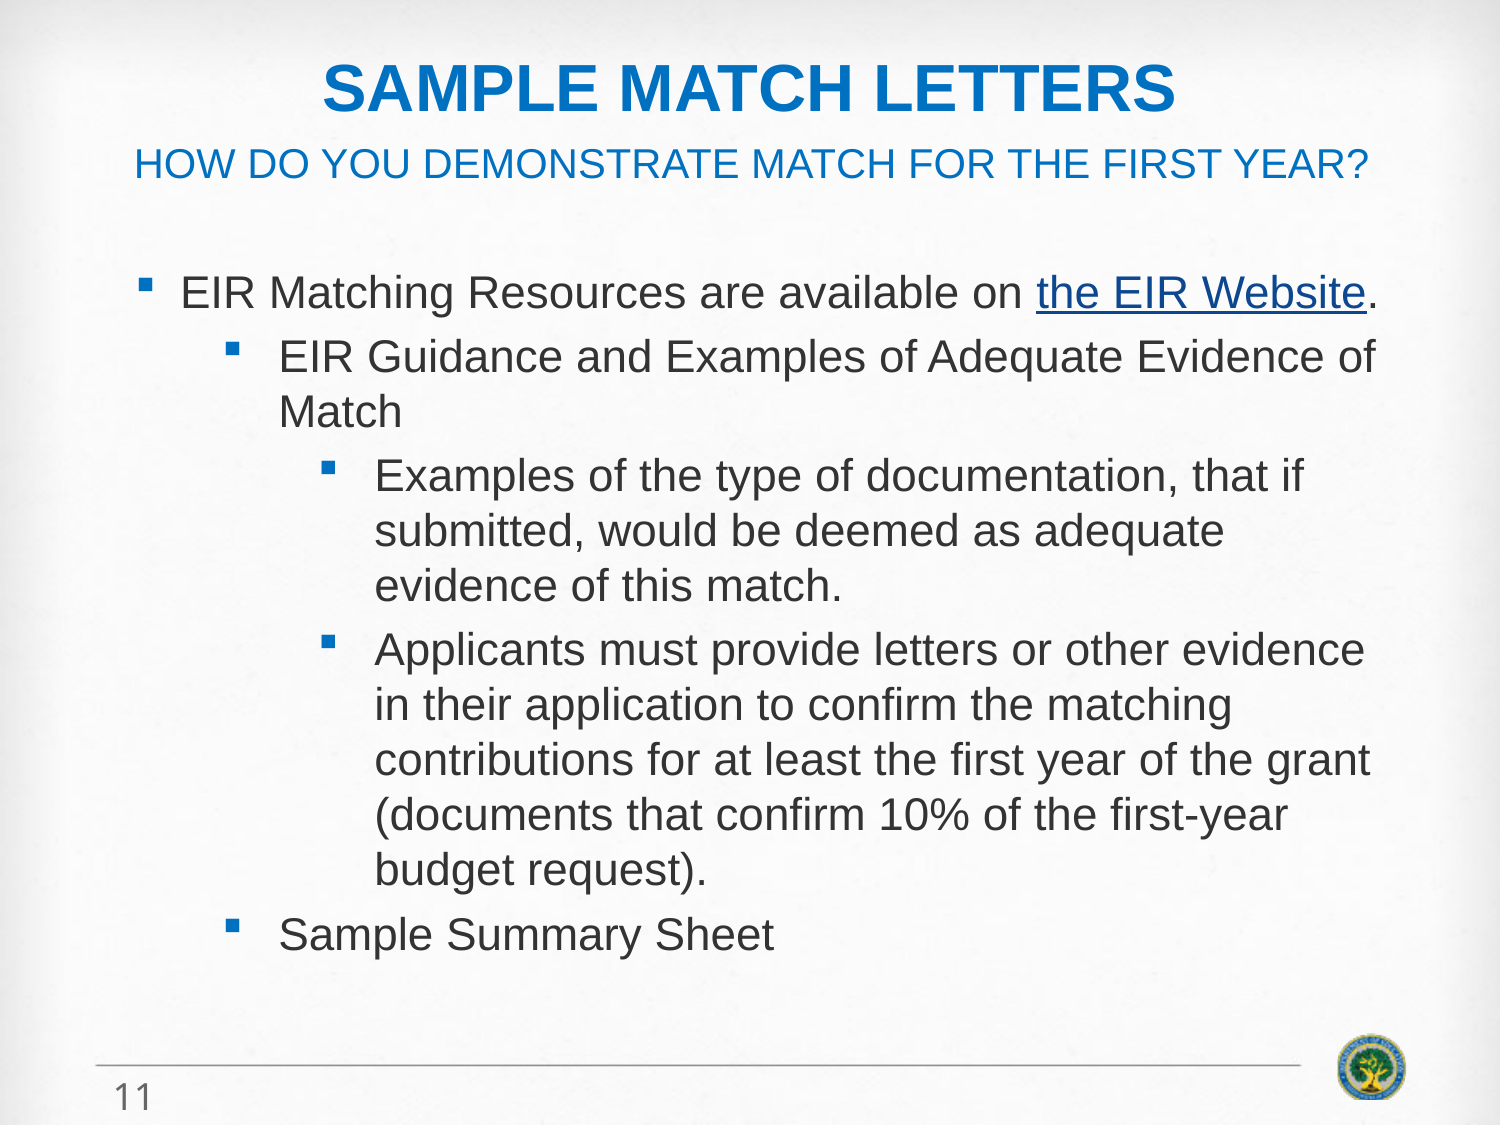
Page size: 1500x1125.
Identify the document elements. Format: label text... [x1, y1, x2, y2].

list How do you demonstrate match for the first year? [75, 129, 1425, 213]
slide_number 11 [112, 1065, 200, 1125]
picture [0, 0, 1500, 1125]
list EIR Matching Resources are available on the EIR Website. EIR Guidance and Examples of Adequate Evidence of Match Examples of the type of documentation, that if submitted, would be deemed as adequate evidence of this match. Applicants must provide letters or other evidence in their application to confirm the matching contributions for at least the first year of the grant (documents that confirm 10% of the first-year budget request). Sample Summary Sheet [75, 255, 1425, 996]
title Sample match letters [75, 37, 1425, 129]
